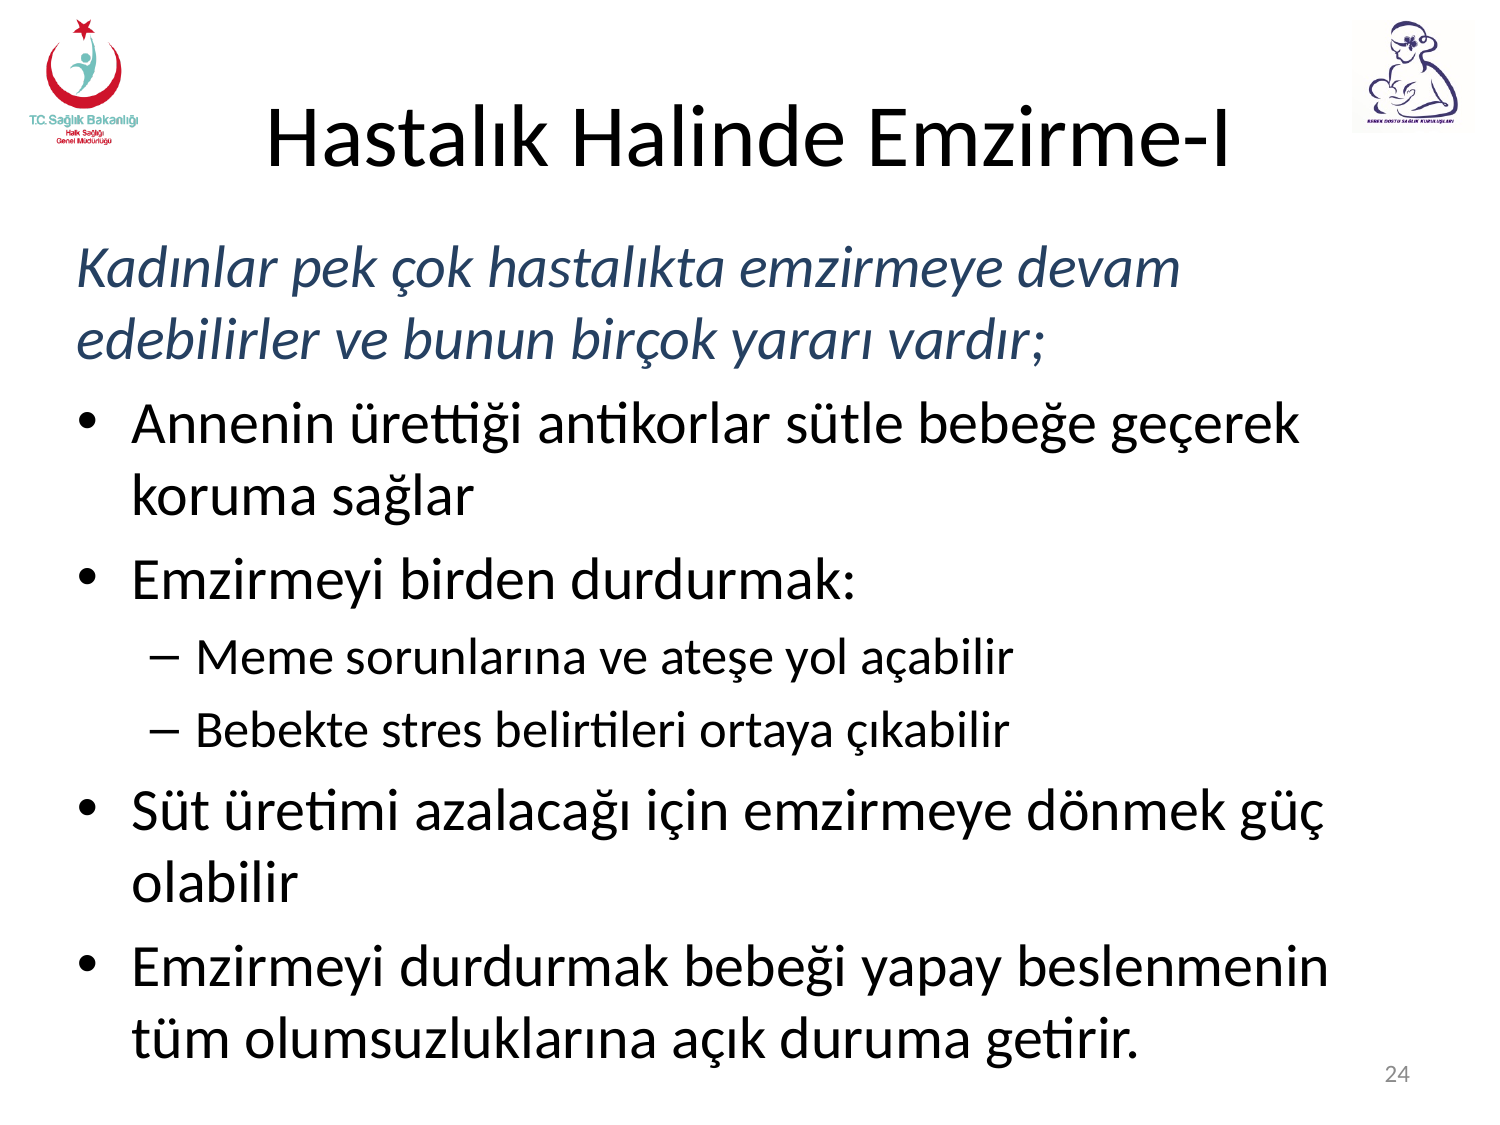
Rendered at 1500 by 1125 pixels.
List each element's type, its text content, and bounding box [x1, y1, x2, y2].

list Kadınlar pek çok hastalıkta emzirmeye devam edebilirler ve bunun birçok yararı vardır; Annenin ürettiği antikorlar sütle bebeğe geçerek koruma sağlar Emzirmeyi birden durdurmak: Meme sorunlarına ve ateşe yol açabilir Bebekte stres belirtileri ortaya çıkabilir Süt üretimi azalacağı için emzirmeye dönmek güç olabilir Emzirmeyi durdurmak bebeği yapay beslenmenin tüm olumsuzluklarına açık duruma getirir. [61, 219, 1425, 1080]
picture [29, 19, 138, 145]
title Hastalık Halinde Emzirme-I [75, 69, 1425, 193]
slide_number 24 [1074, 1042, 1425, 1103]
picture [1352, 20, 1475, 133]
